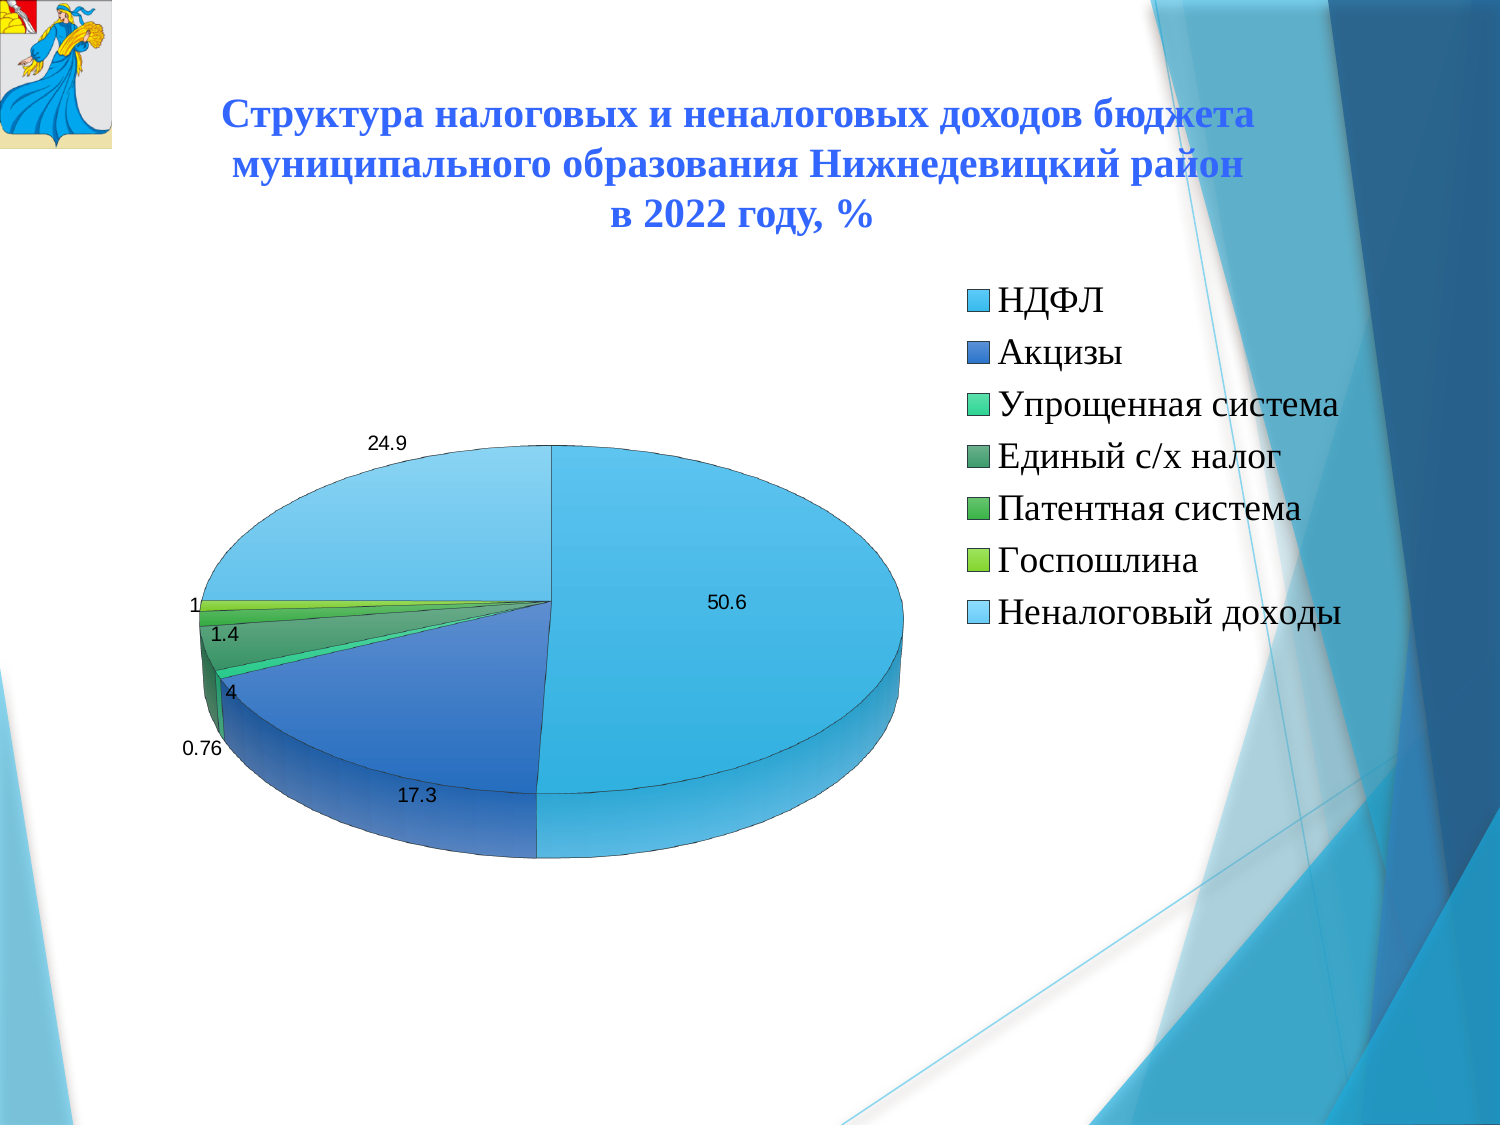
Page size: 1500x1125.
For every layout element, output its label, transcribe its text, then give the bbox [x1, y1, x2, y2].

picture [0, 0, 112, 150]
title Структура налоговых и неналоговых доходов бюджета муниципального образования Нижнедевицкий район в 2022 году, % [99, 78, 1376, 317]
chart [123, 266, 1389, 1036]
